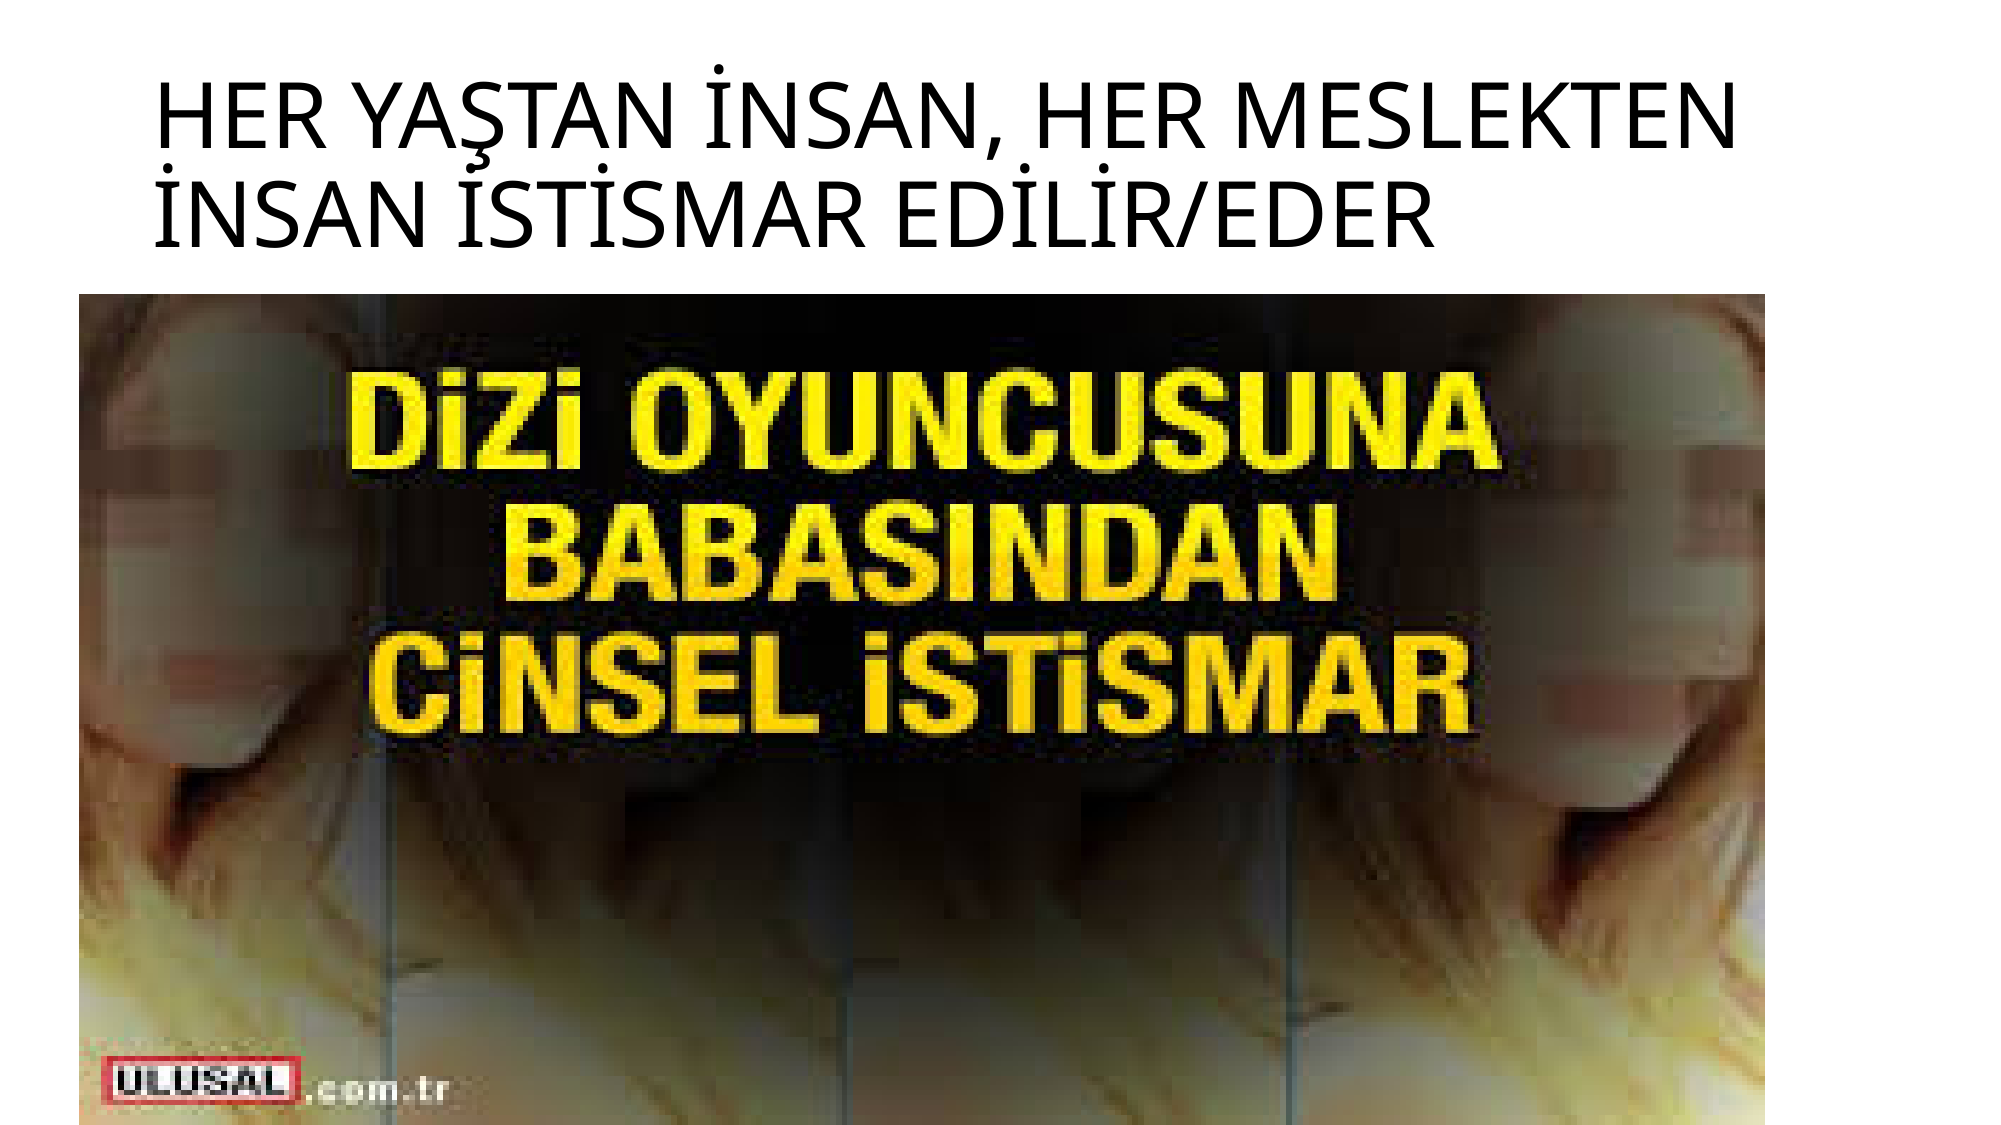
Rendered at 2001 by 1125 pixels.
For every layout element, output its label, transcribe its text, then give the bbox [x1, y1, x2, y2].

title HER YAŞTAN İNSAN, HER MESLEKTEN İNSAN İSTİSMAR EDİLİR/EDER [137, 59, 1863, 278]
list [79, 294, 1765, 1125]
